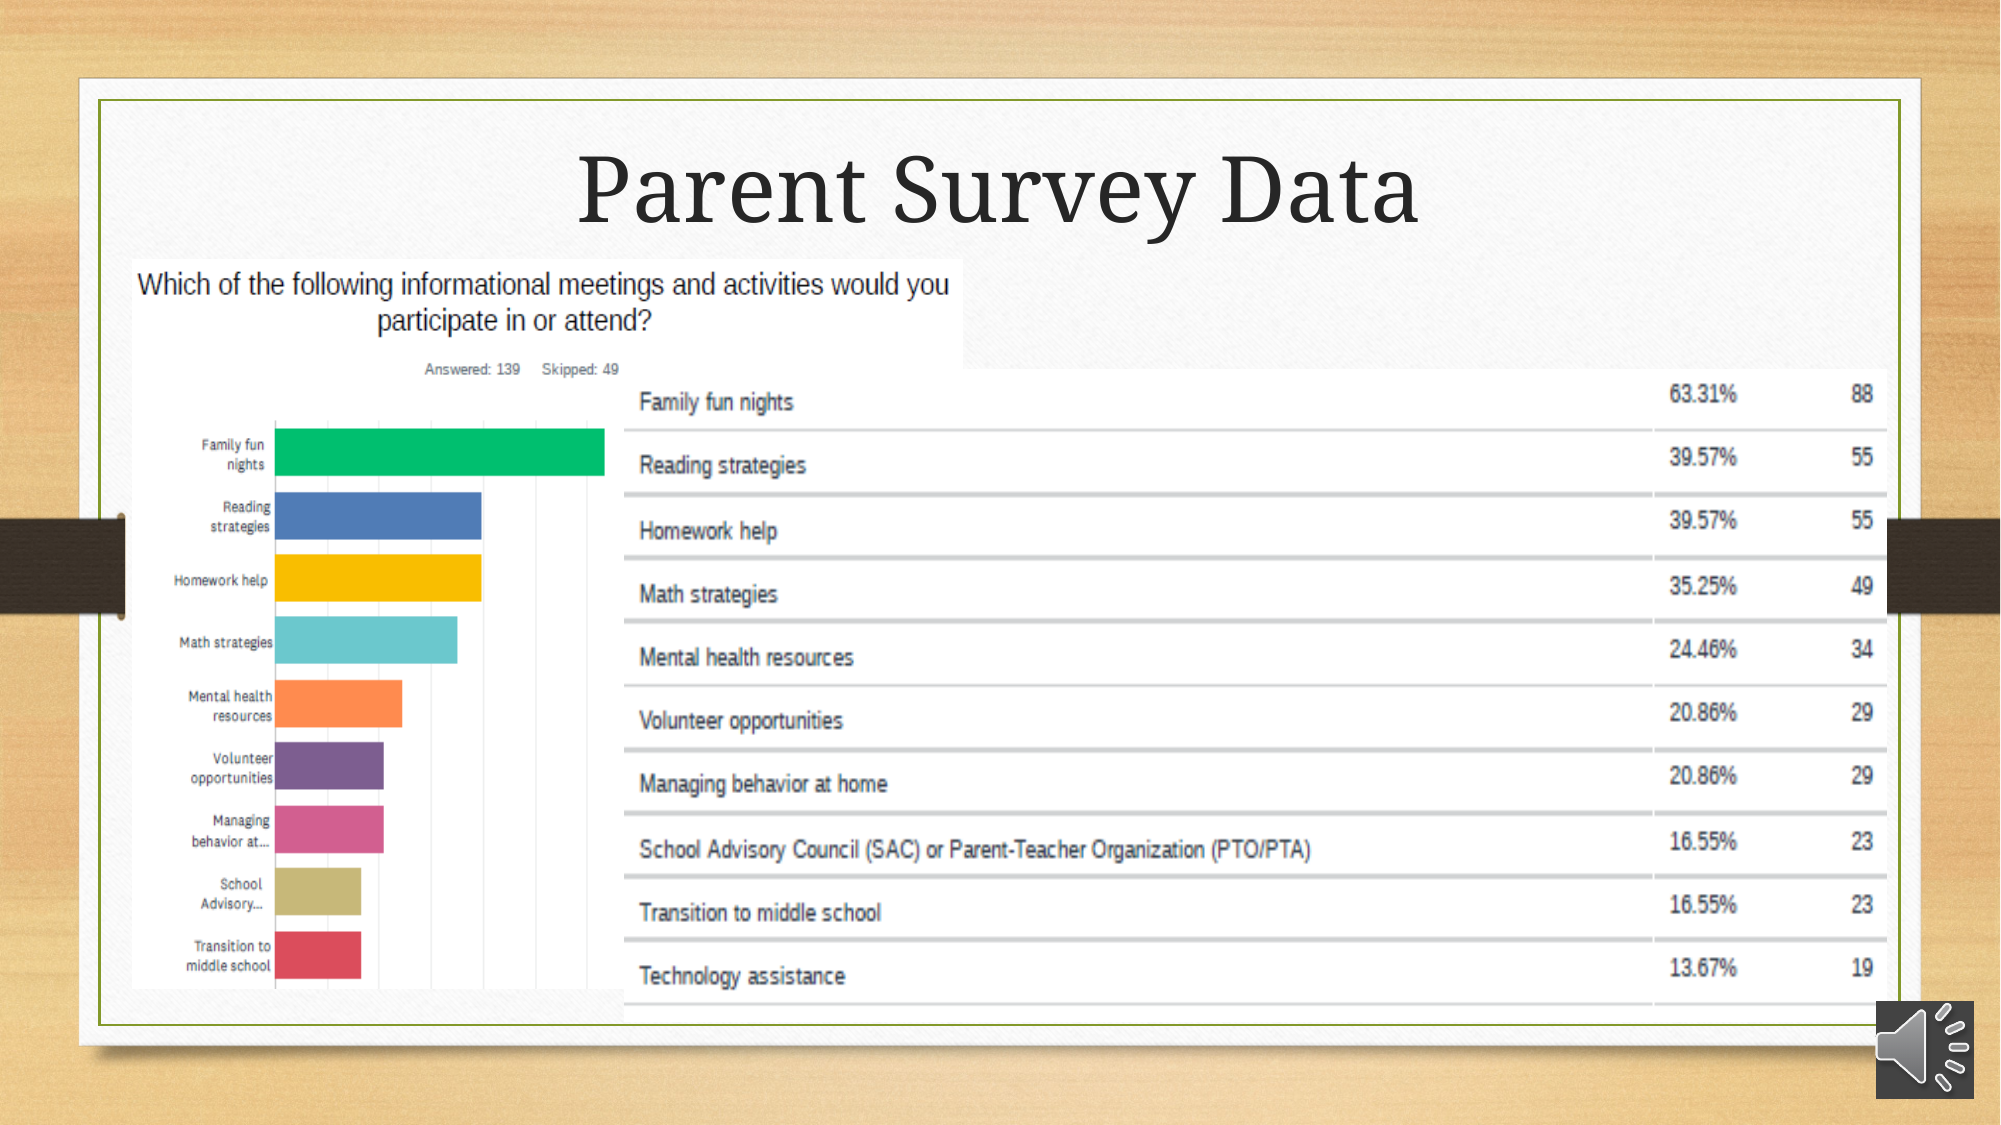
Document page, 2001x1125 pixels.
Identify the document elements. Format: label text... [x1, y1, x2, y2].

title Parent Survey Data [212, 78, 1788, 293]
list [131, 259, 963, 989]
picture [0, 0, 2001, 1125]
